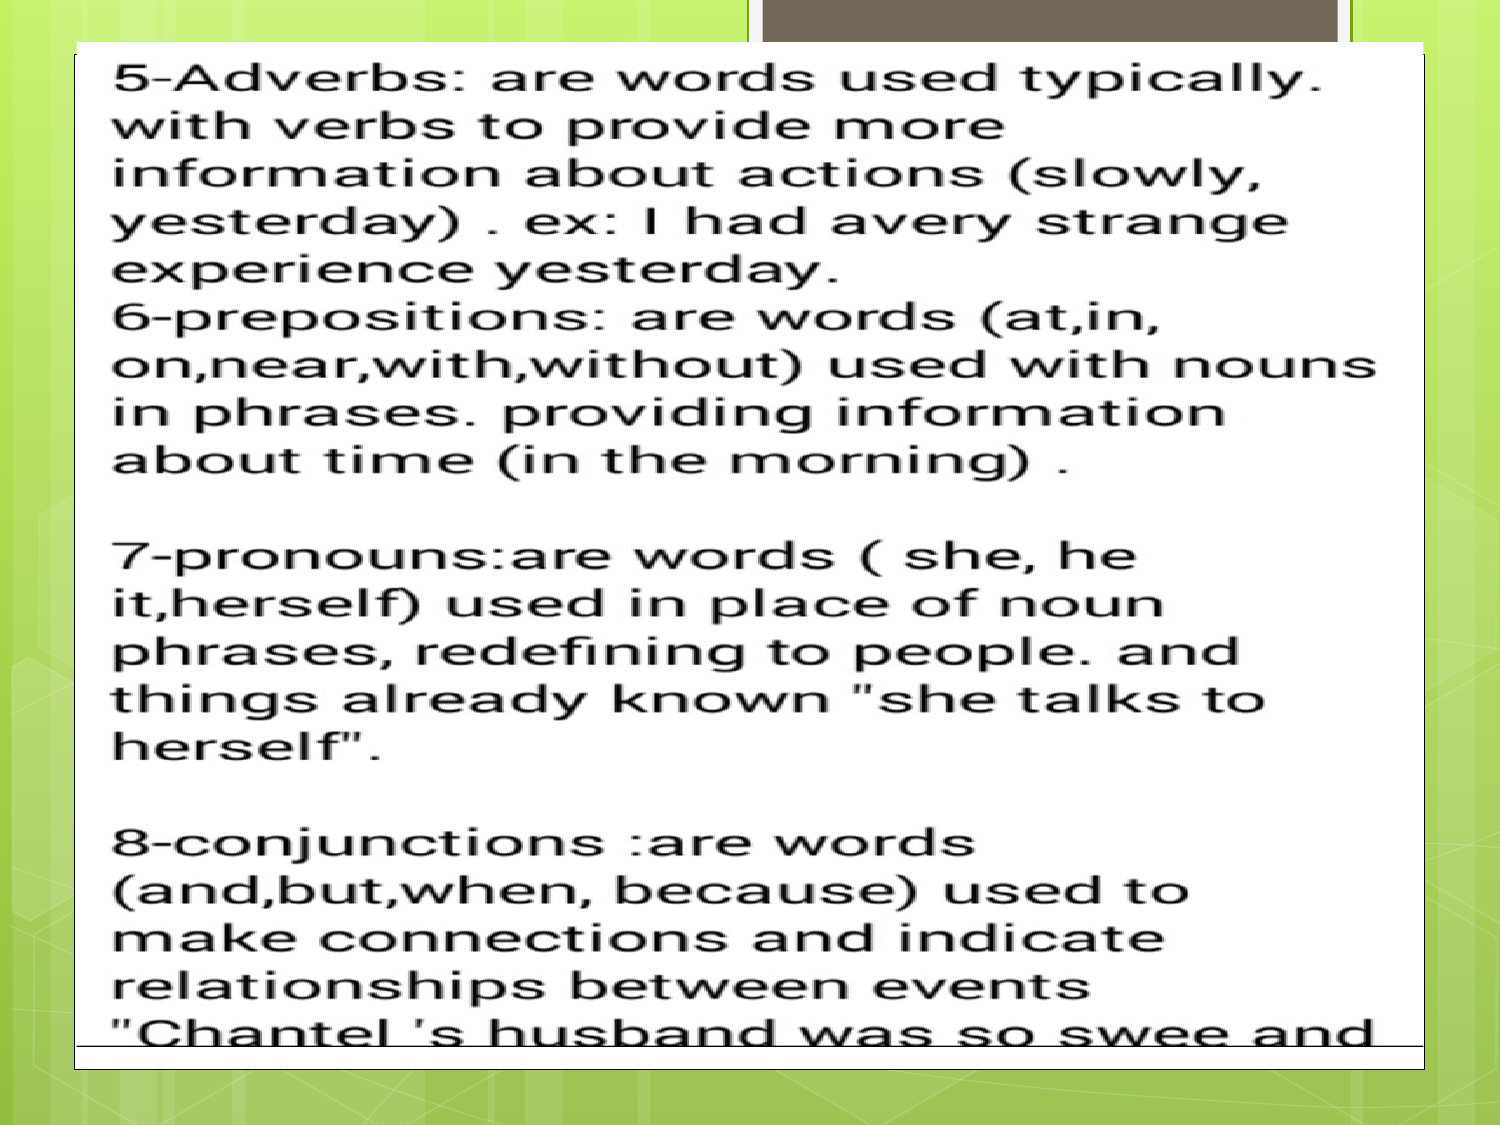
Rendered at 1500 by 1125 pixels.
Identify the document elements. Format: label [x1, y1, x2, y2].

list [76, 42, 1424, 1047]
